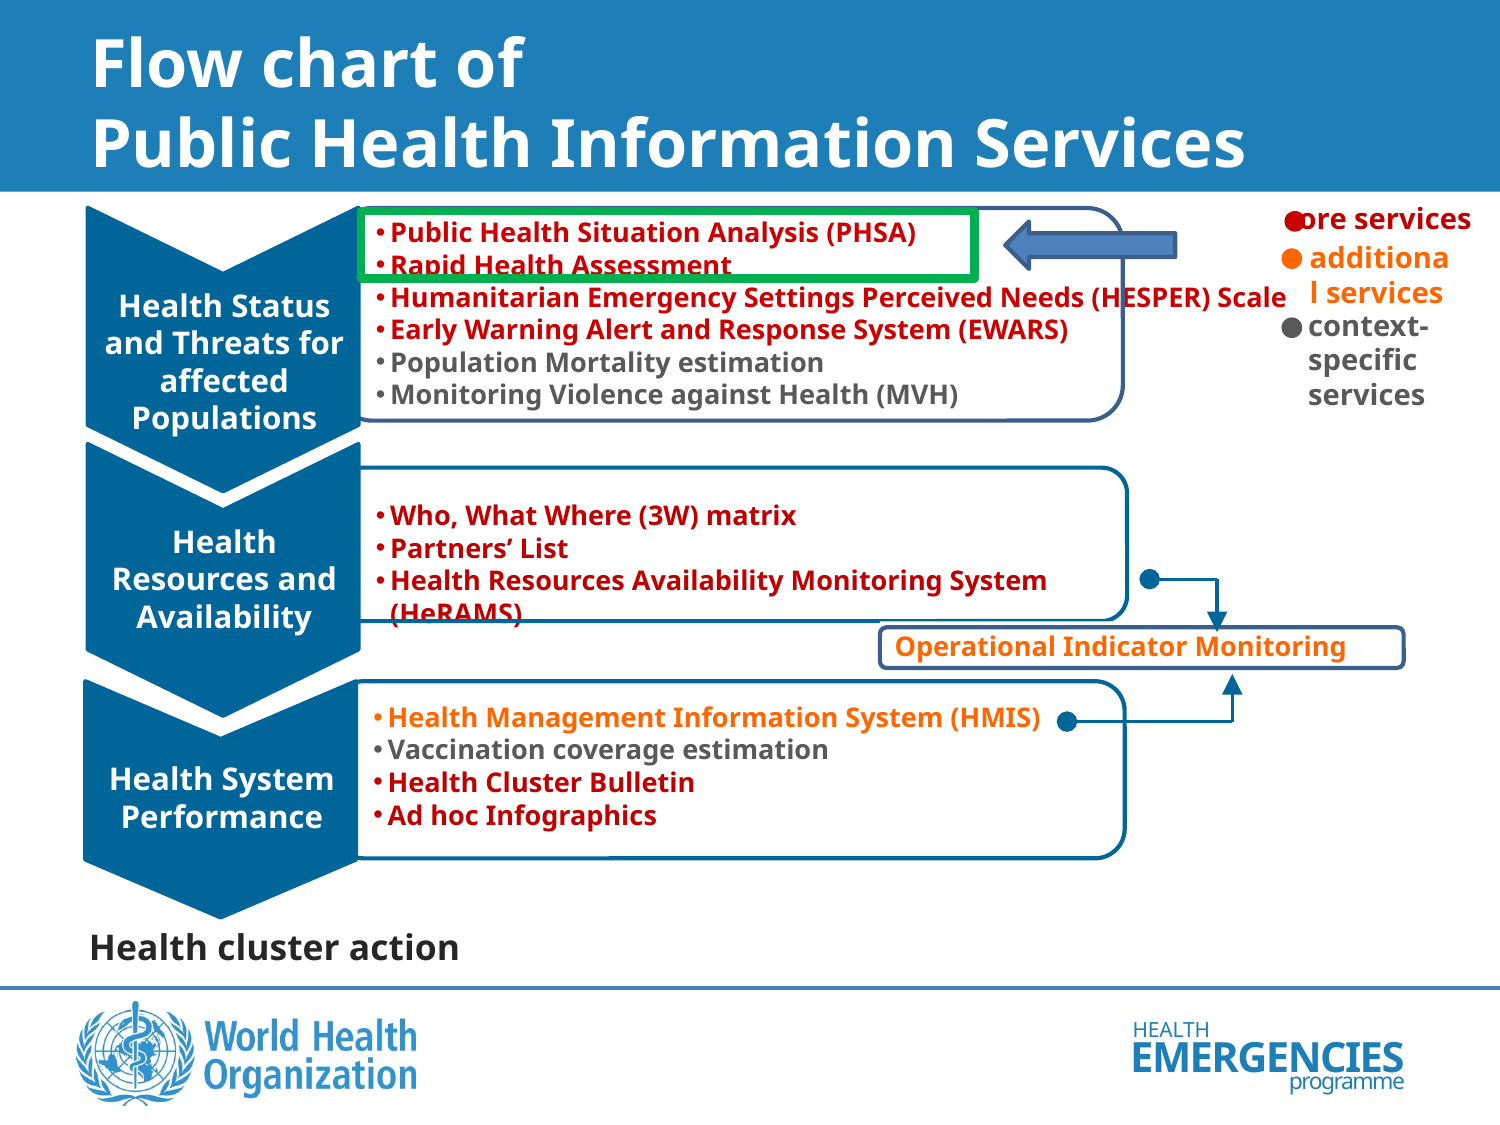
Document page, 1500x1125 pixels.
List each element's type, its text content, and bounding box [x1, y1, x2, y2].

text_box [359, 209, 976, 281]
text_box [87, 443, 1140, 716]
text_box core services [1268, 192, 1494, 243]
text_box Public Health Situation Analysis (PHSA) Rapid Health Assessment Humanitarian Emergency Settings Perceived Needs (HESPER) Scale Early Warning Alert and Response System (EWARS) Population Mortality estimation Monitoring Violence against Health (MVH) [1103, 208, 1294, 418]
text_box Health Status and Threats for affected Populations [87, 278, 362, 442]
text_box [879, 578, 1436, 669]
text_box [1279, 246, 1294, 272]
text_box [1003, 219, 1178, 271]
picture [76, 1001, 416, 1106]
text_box context-specific services [1293, 299, 1494, 419]
text_box [361, 205, 1125, 423]
text_box [85, 205, 361, 427]
text_box additional services [1294, 231, 1470, 299]
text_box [1066, 676, 1233, 722]
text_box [73, 680, 1137, 977]
text_box [1279, 315, 1293, 341]
title Flow chart of Public Health Information Services [75, 7, 1500, 195]
